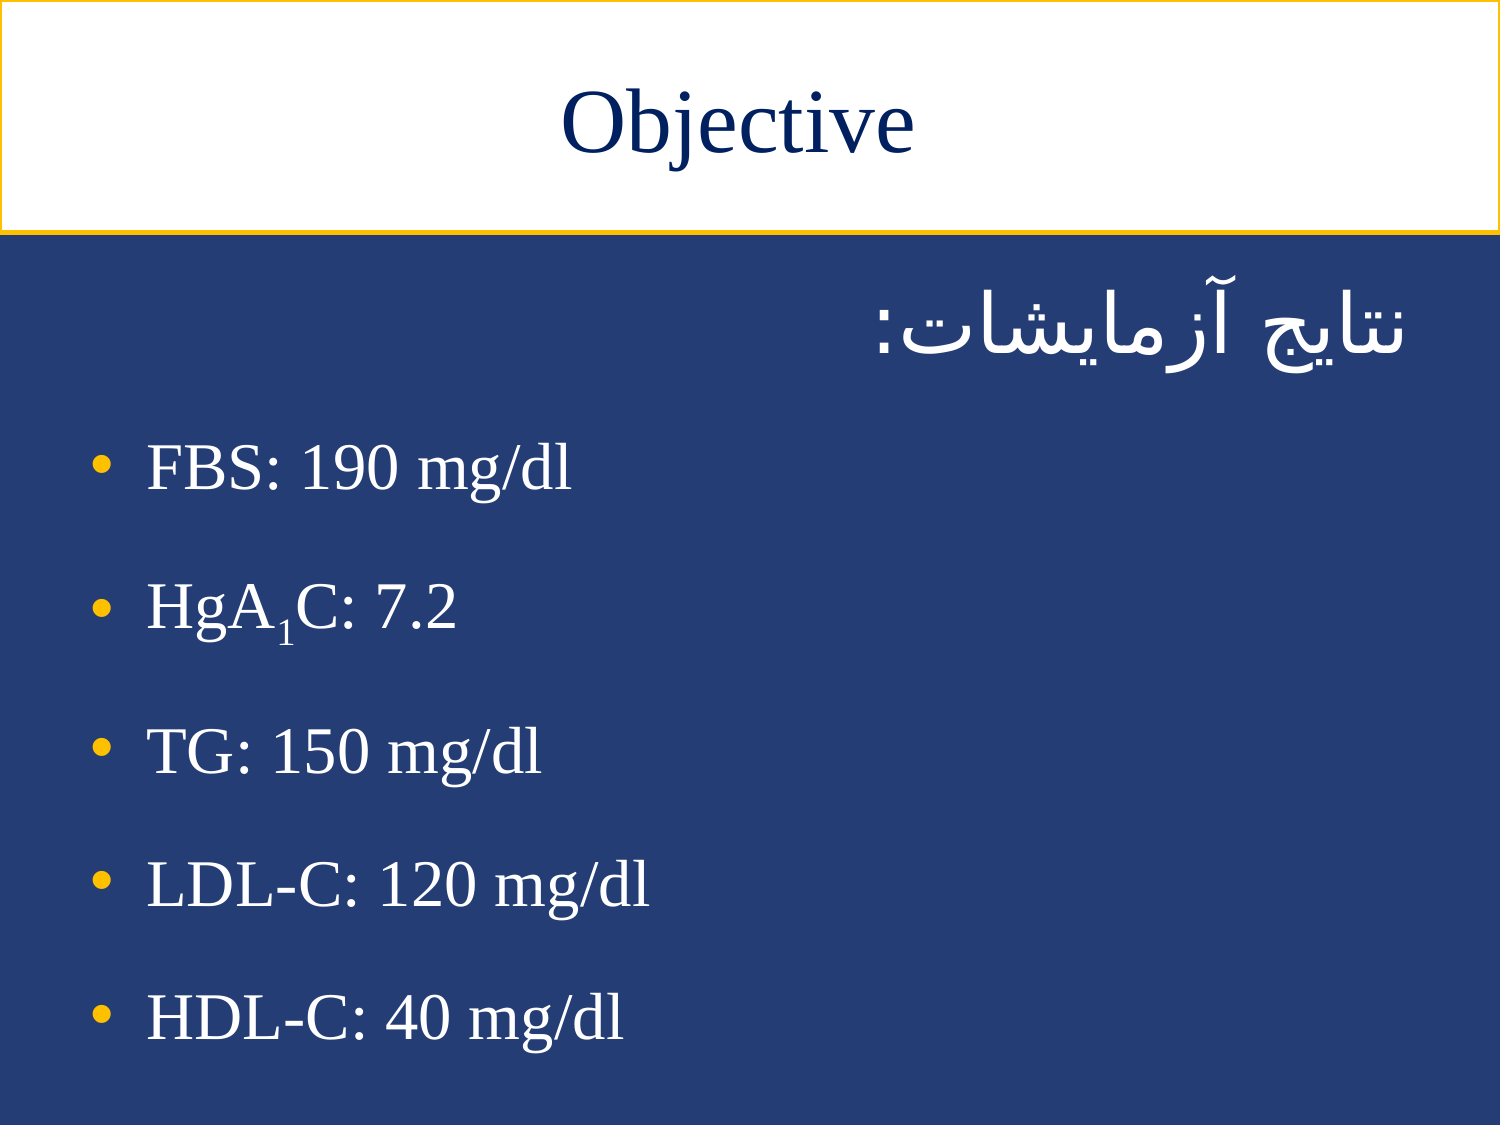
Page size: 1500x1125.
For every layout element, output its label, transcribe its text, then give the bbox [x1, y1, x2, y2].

list نتایج آزمایشات: FBS: 190 mg/dl HgA1C: 7.2 TG: 150 mg/dl LDL-C: 120 mg/dl HDL-C: 40 mg/dl [74, 262, 1426, 1059]
title Objective [0, 0, 1500, 235]
